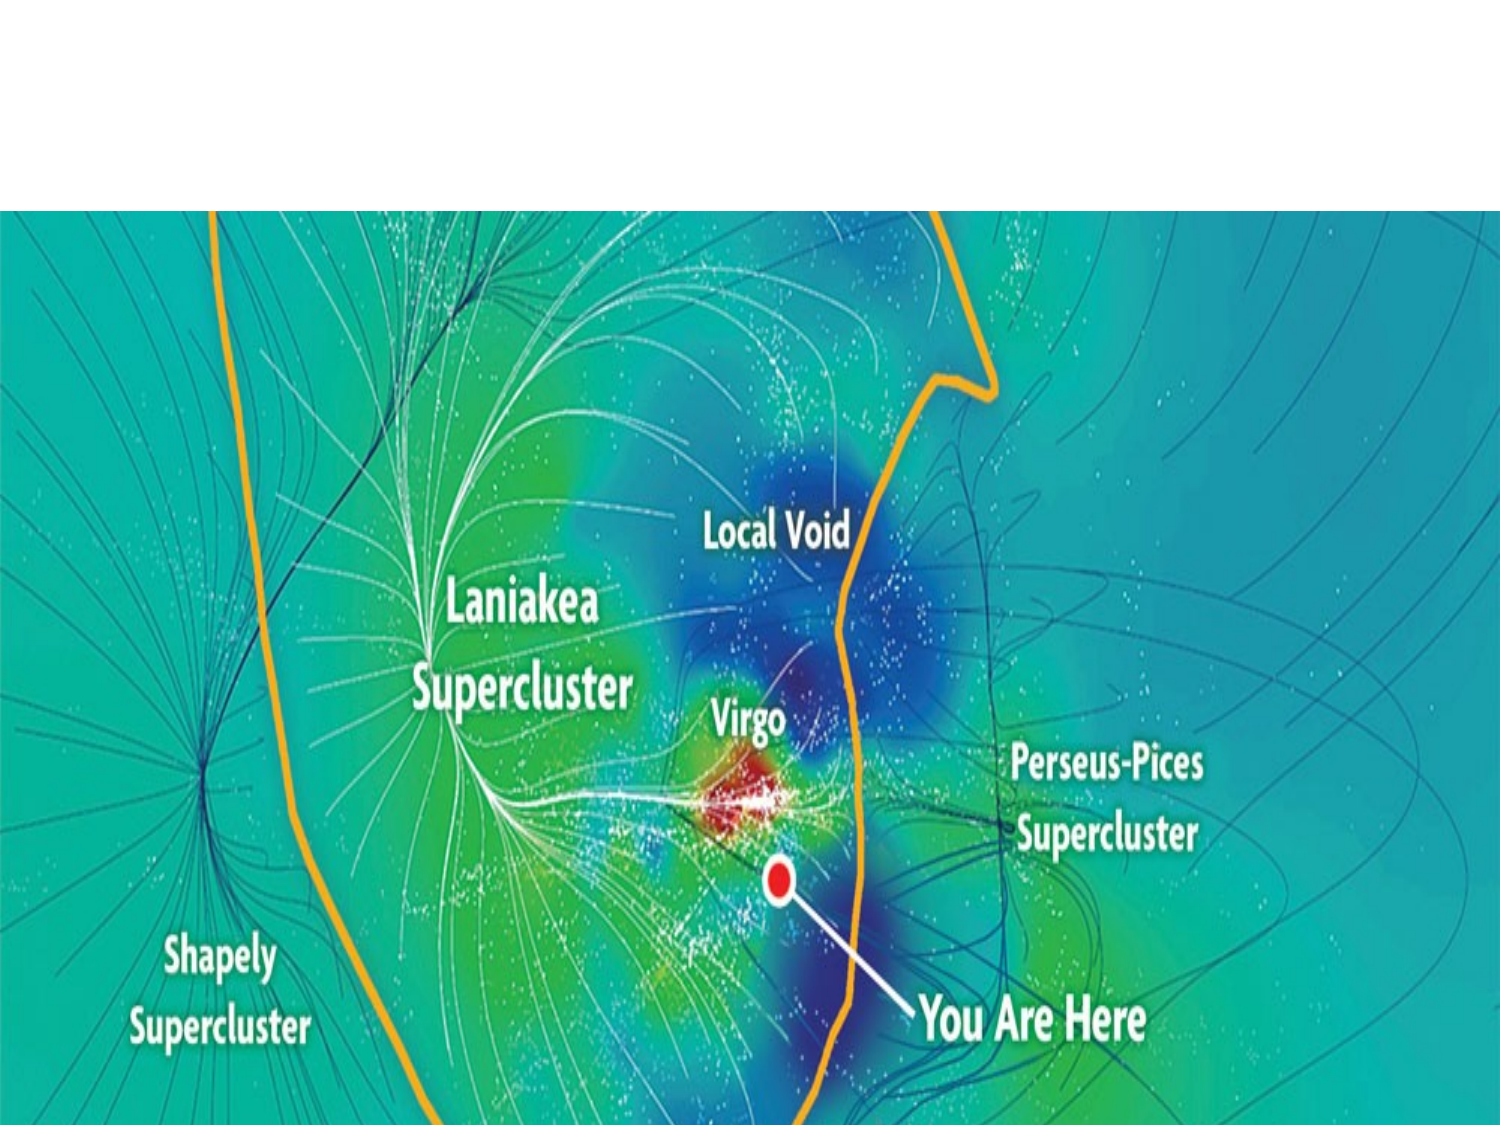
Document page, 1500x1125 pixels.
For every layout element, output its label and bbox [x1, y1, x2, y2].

picture [0, 210, 1500, 1125]
